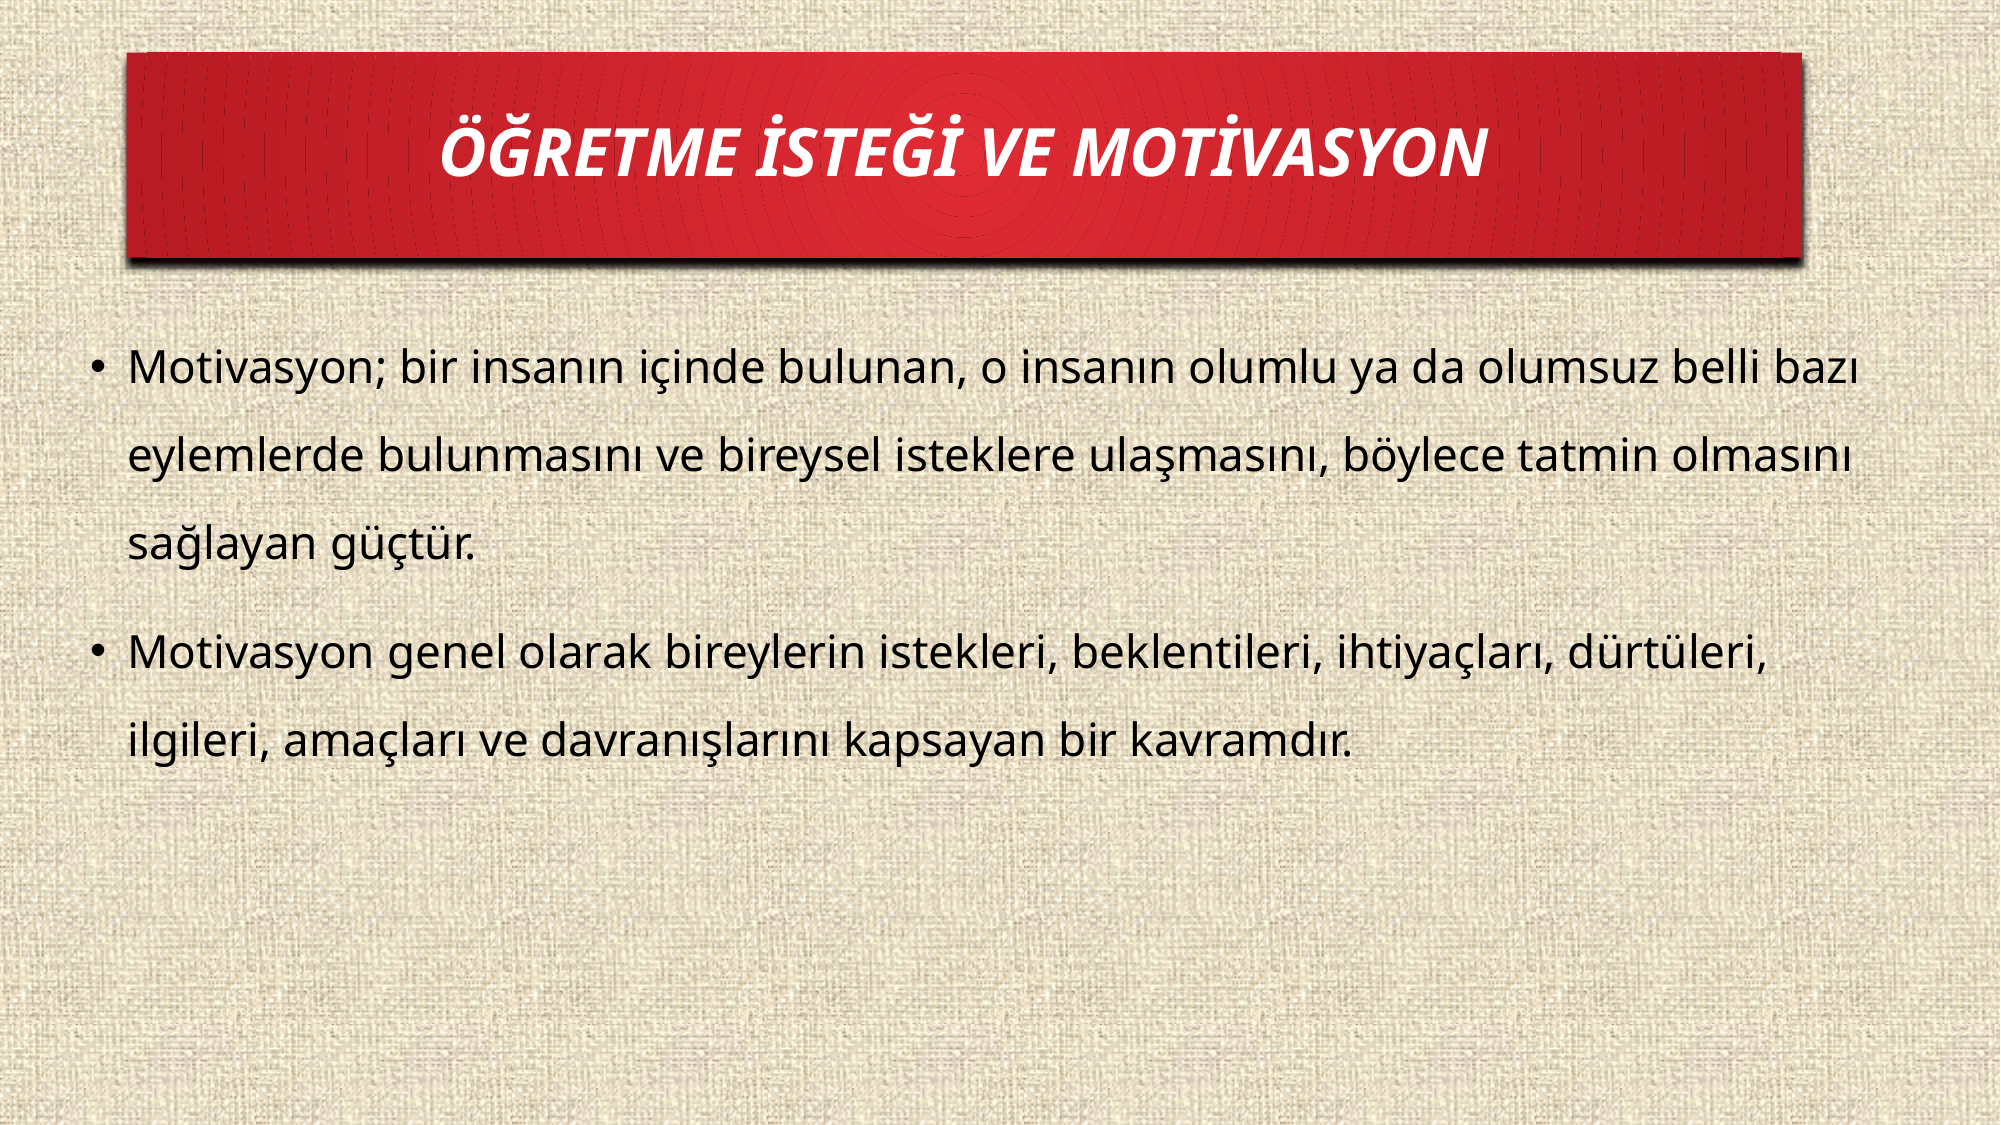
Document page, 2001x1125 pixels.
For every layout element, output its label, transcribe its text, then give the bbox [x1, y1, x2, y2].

picture [0, 0, 2000, 1125]
text_box ÖĞRETME İSTEĞİ VE MOTİVASYON [126, 52, 1802, 258]
list Motivasyon; bir insanın içinde bulunan, o insanın olumlu ya da olumsuz belli bazı eylemlerde bulunmasını ve bireysel isteklere ulaşmasını, böylece tatmin olmasını sağlayan güçtür. Motivasyon genel olarak bireylerin istekleri, beklentileri, ihtiyaçları, dürtüleri, ilgileri, amaçları ve davranışlarını kapsayan bir kavramdır. [74, 297, 1912, 996]
